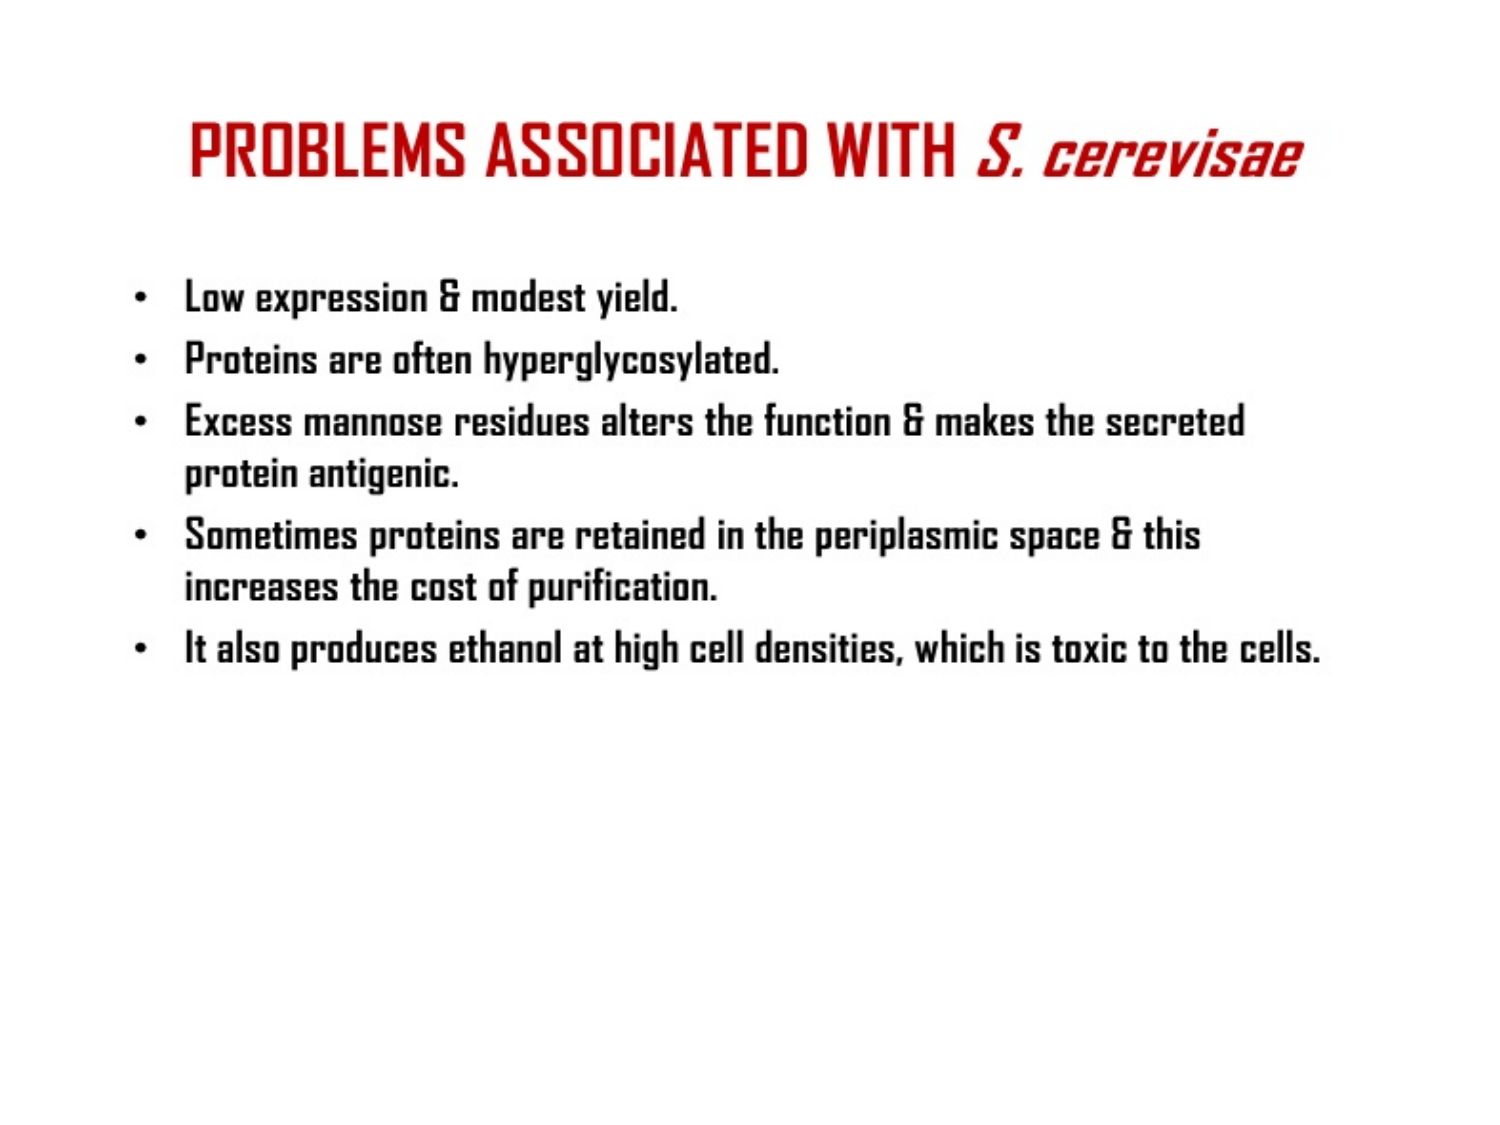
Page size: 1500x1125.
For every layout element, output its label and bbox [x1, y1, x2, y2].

list [49, 37, 1438, 1006]
